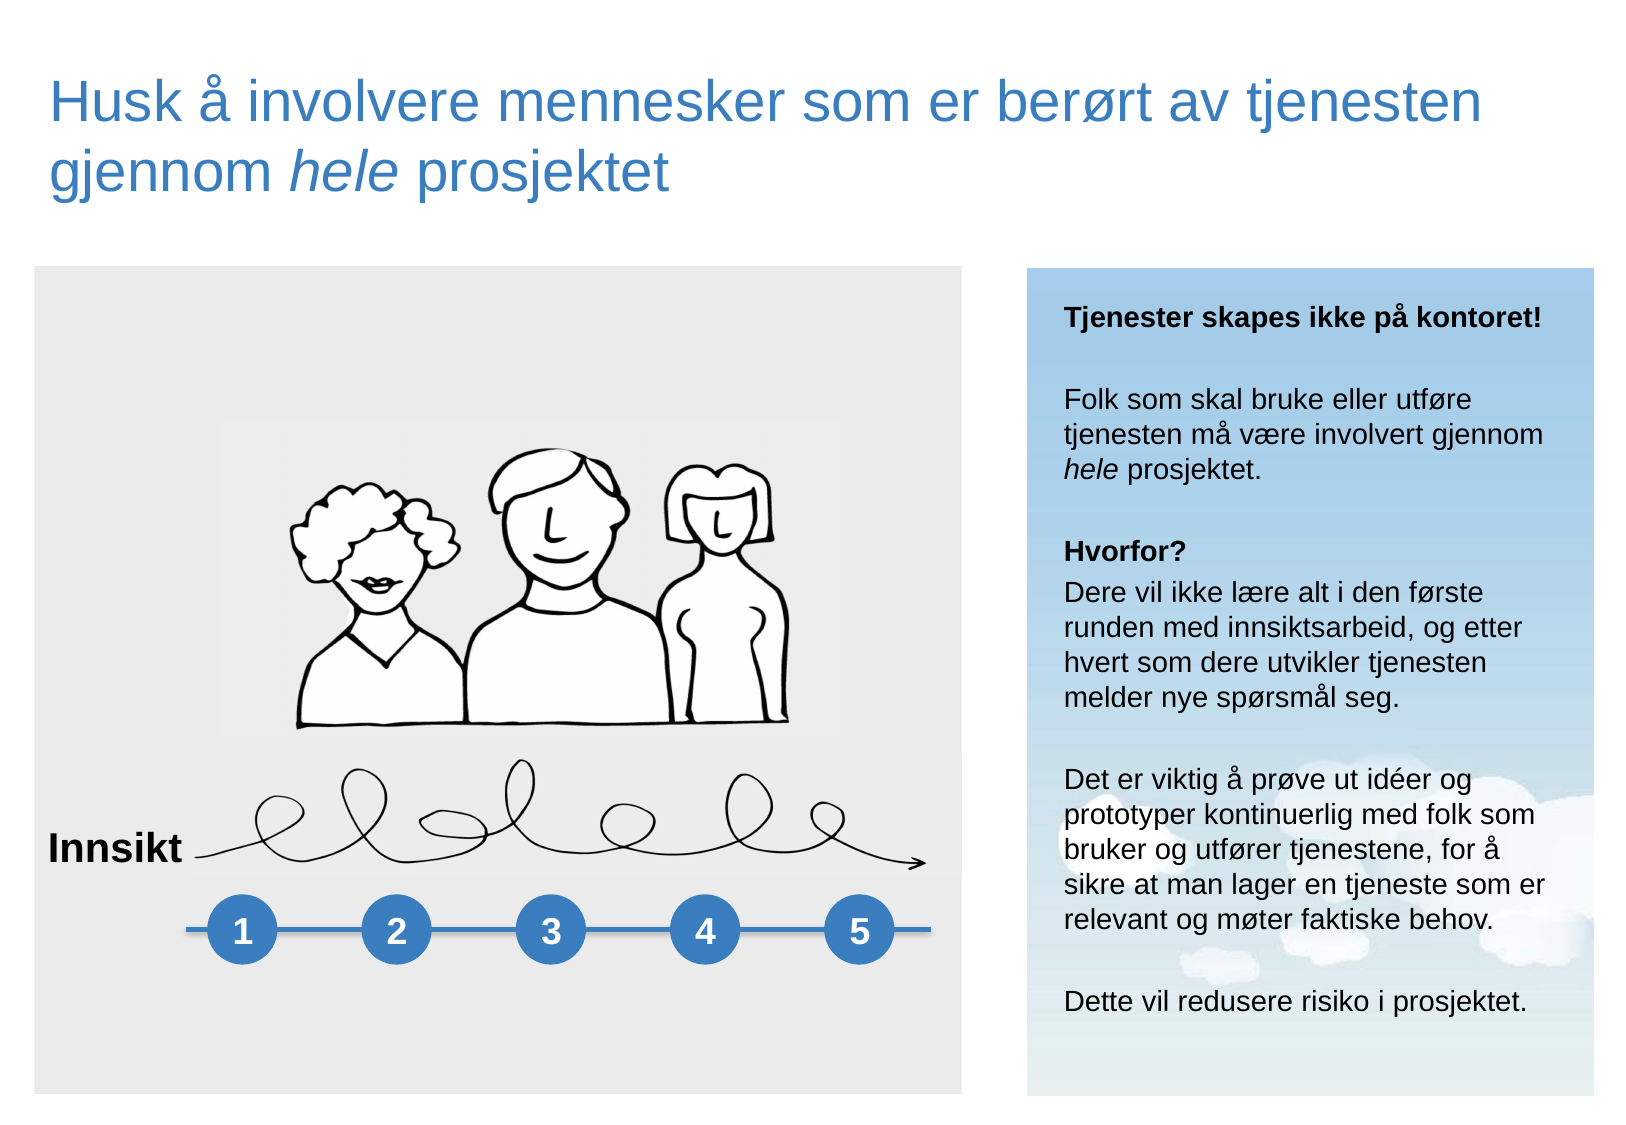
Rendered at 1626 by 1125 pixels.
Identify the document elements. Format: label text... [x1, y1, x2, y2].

picture [186, 753, 962, 875]
list Tjenester skapes ikke på kontoret! Folk som skal bruke eller utføre tjenesten må være involvert gjennom hele prosjektet. Hvorfor? Dere vil ikke lære alt i den første runden med innsiktsarbeid, og etter hvert som dere utvikler tjenesten melder nye spørsmål seg. Det er viktig å prøve ut idéer og prototyper kontinuerlig med folk som bruker og utfører tjenestene, for å sikre at man lager en tjeneste som er relevant og møter faktiske behov. Dette vil redusere risiko i prosjektet. [1048, 290, 1570, 1059]
text_box [32, 881, 964, 1096]
text_box [32, 264, 964, 799]
text_box Husk å involvere mennesker som er berørt av tjenesten gjennom hele prosjektet [34, 55, 1545, 148]
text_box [186, 894, 931, 965]
picture [221, 420, 841, 737]
picture [1027, 268, 1594, 1096]
text_box Innsikt [32, 799, 243, 892]
